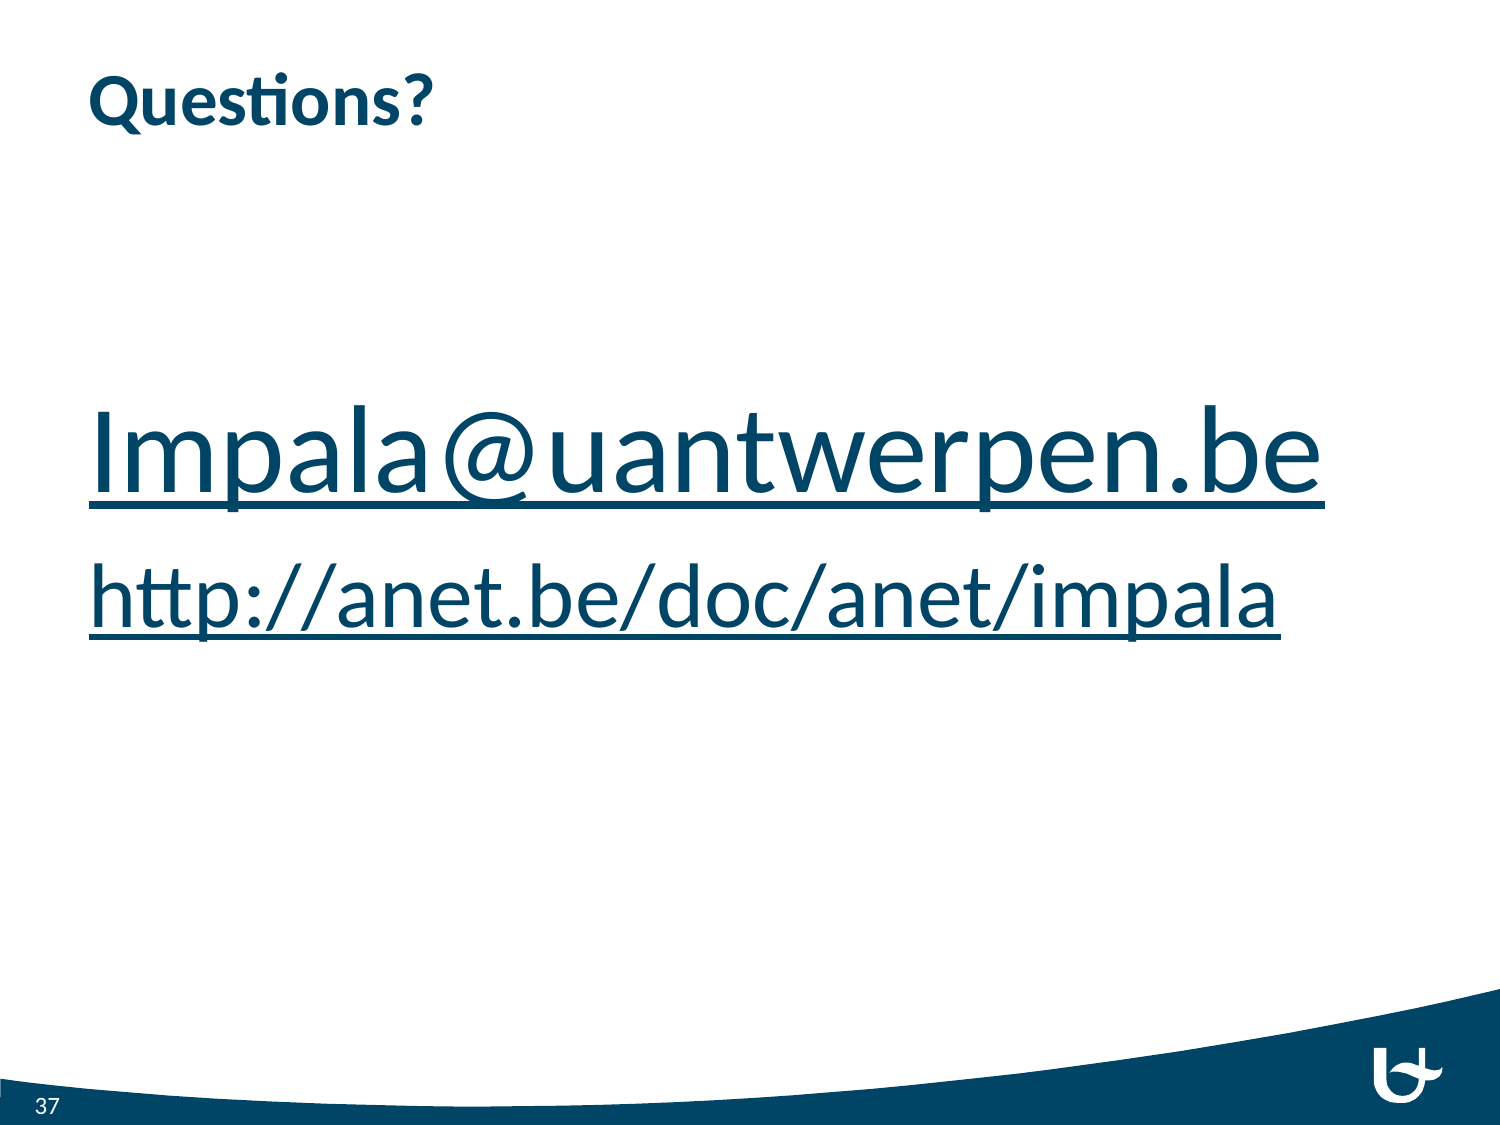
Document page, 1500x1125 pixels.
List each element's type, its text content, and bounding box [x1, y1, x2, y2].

list Impala@uantwerpen.be http://anet.be/doc/anet/impala [88, 196, 1412, 1000]
slide_number 37 [0, 1083, 75, 1125]
title Questions? [88, 19, 1412, 173]
